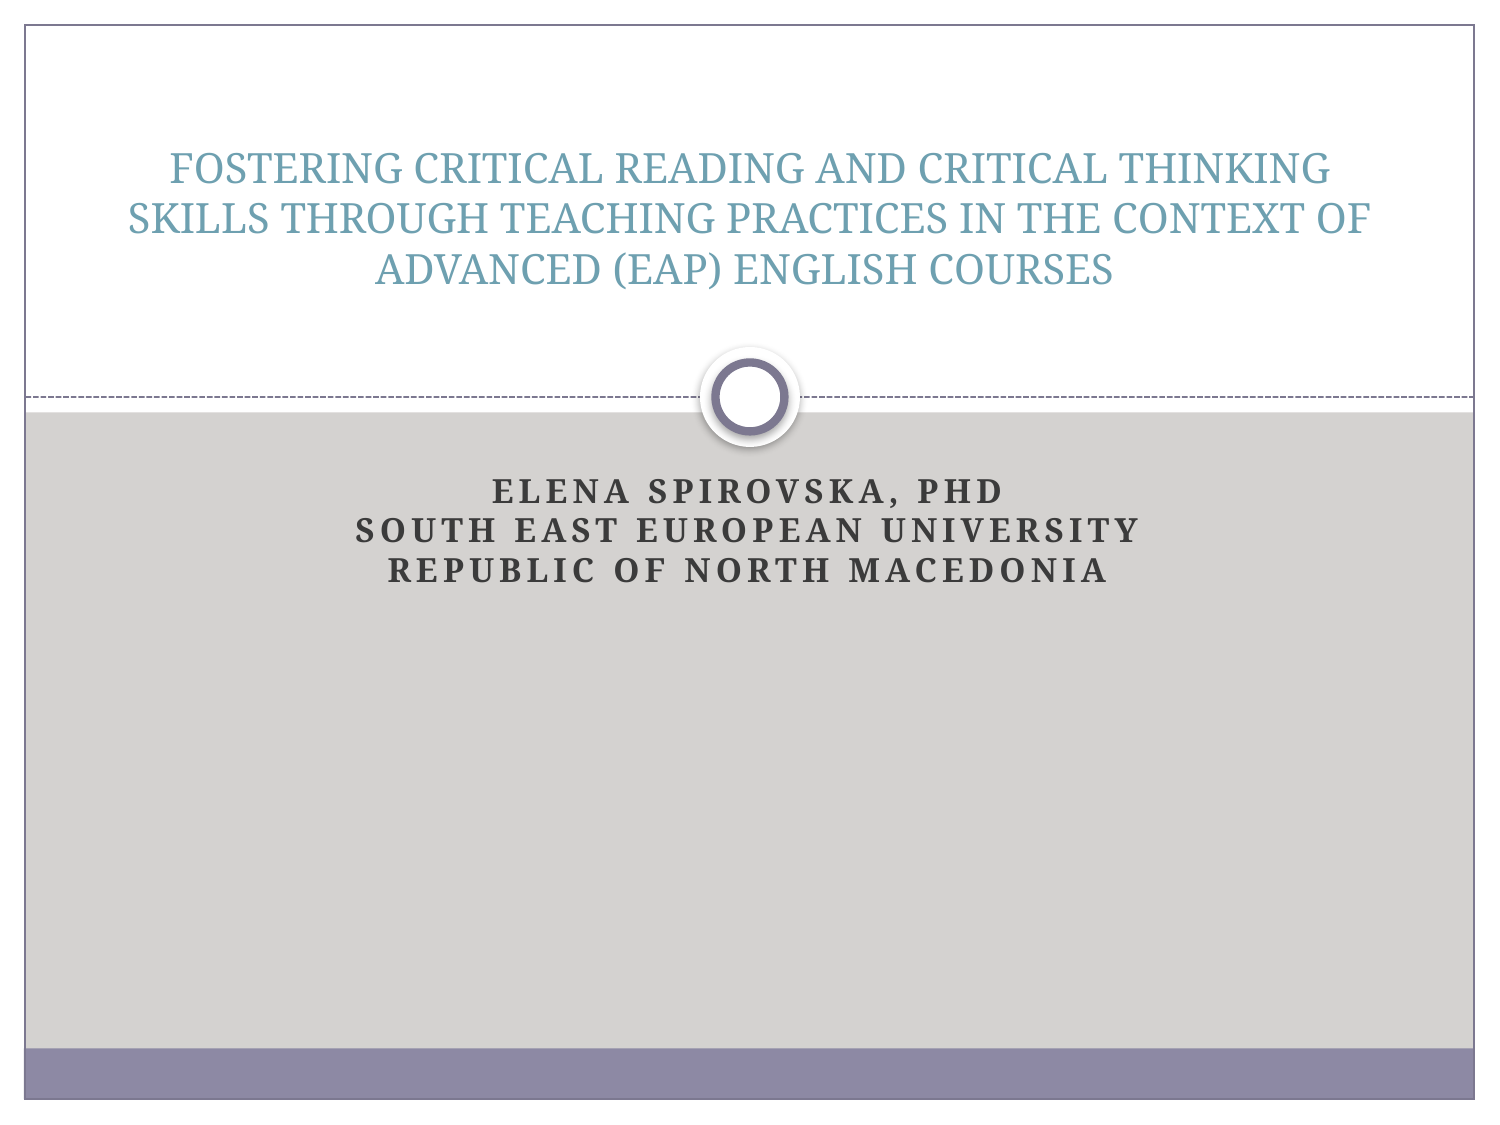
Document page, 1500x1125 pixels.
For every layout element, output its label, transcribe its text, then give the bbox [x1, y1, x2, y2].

subtitle Elena Spirovska, PhD South East European University Republic of North Macedonia [225, 462, 1275, 750]
title FOSTERING CRITICAL READING AND CRITICAL THINKING SKILLS THROUGH TEACHING PRACTICES IN THE CONTEXT OF ADVANCED (EAP) ENGLISH COURSES [112, 62, 1388, 350]
